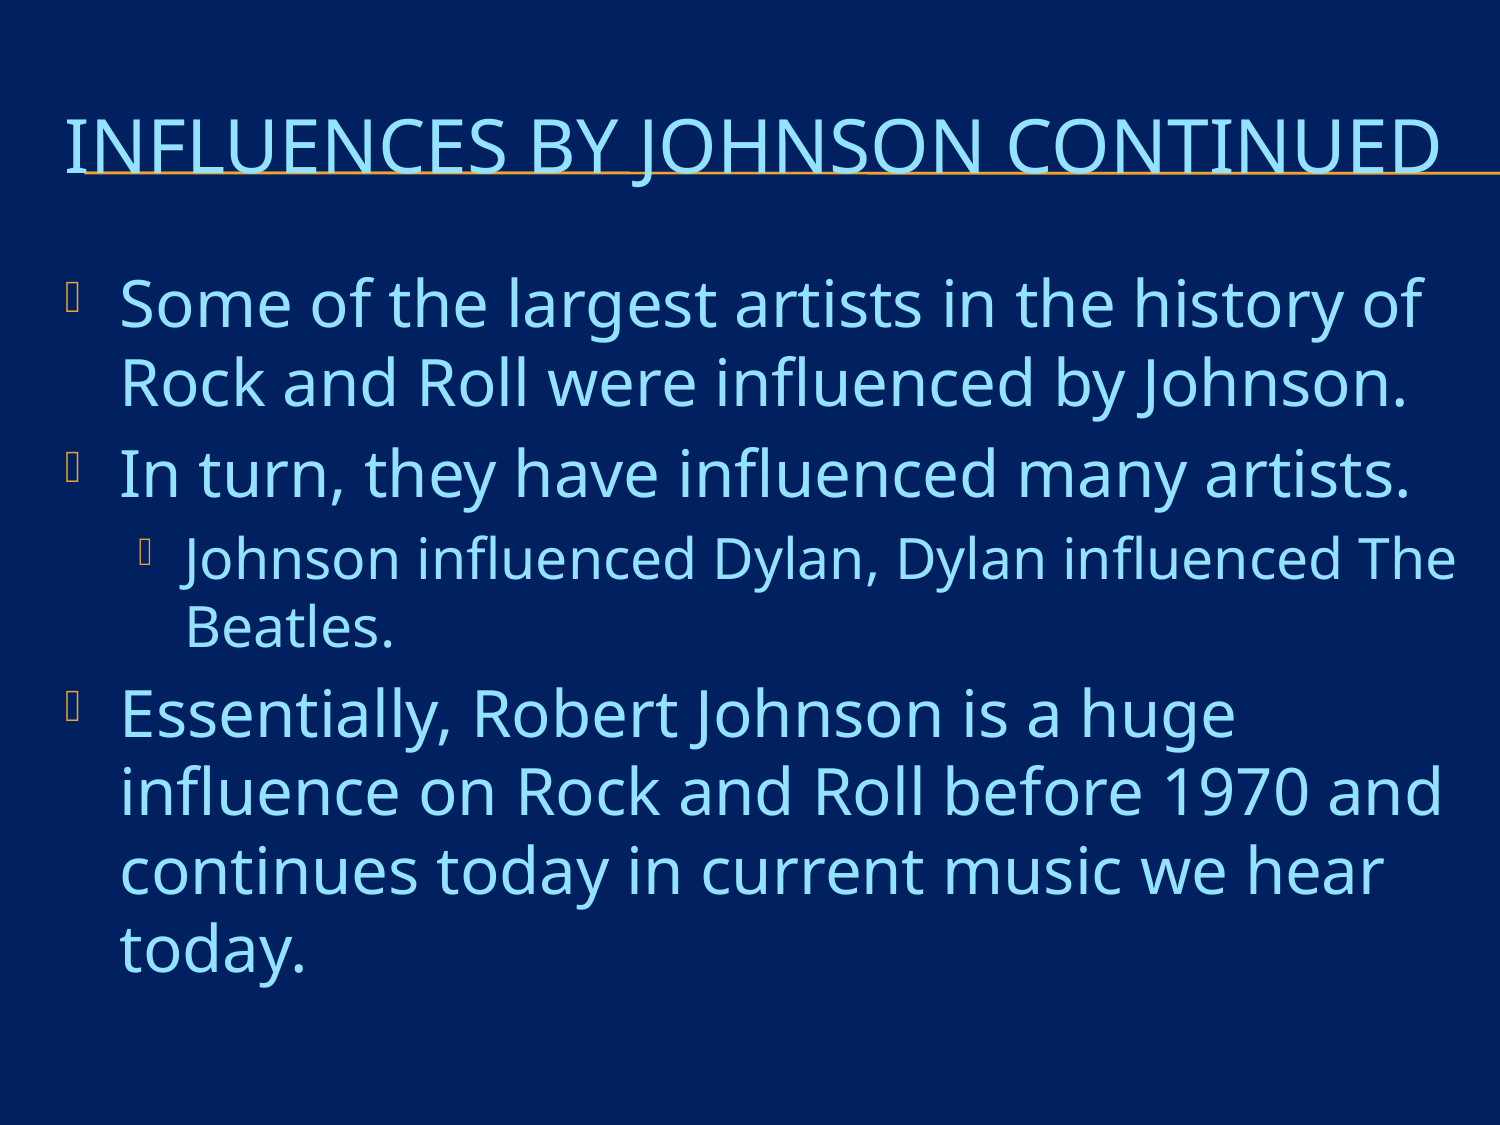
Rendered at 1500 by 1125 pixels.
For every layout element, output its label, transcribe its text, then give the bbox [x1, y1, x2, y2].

list Some of the largest artists in the history of Rock and Roll were influenced by Johnson. In turn, they have influenced many artists. Johnson influenced Dylan, Dylan influenced The Beatles. Essentially, Robert Johnson is a huge influence on Rock and Roll before 1970 and continues today in current music we hear today. [50, 254, 1475, 998]
title Influences by Johnson continued [50, 75, 1475, 213]
